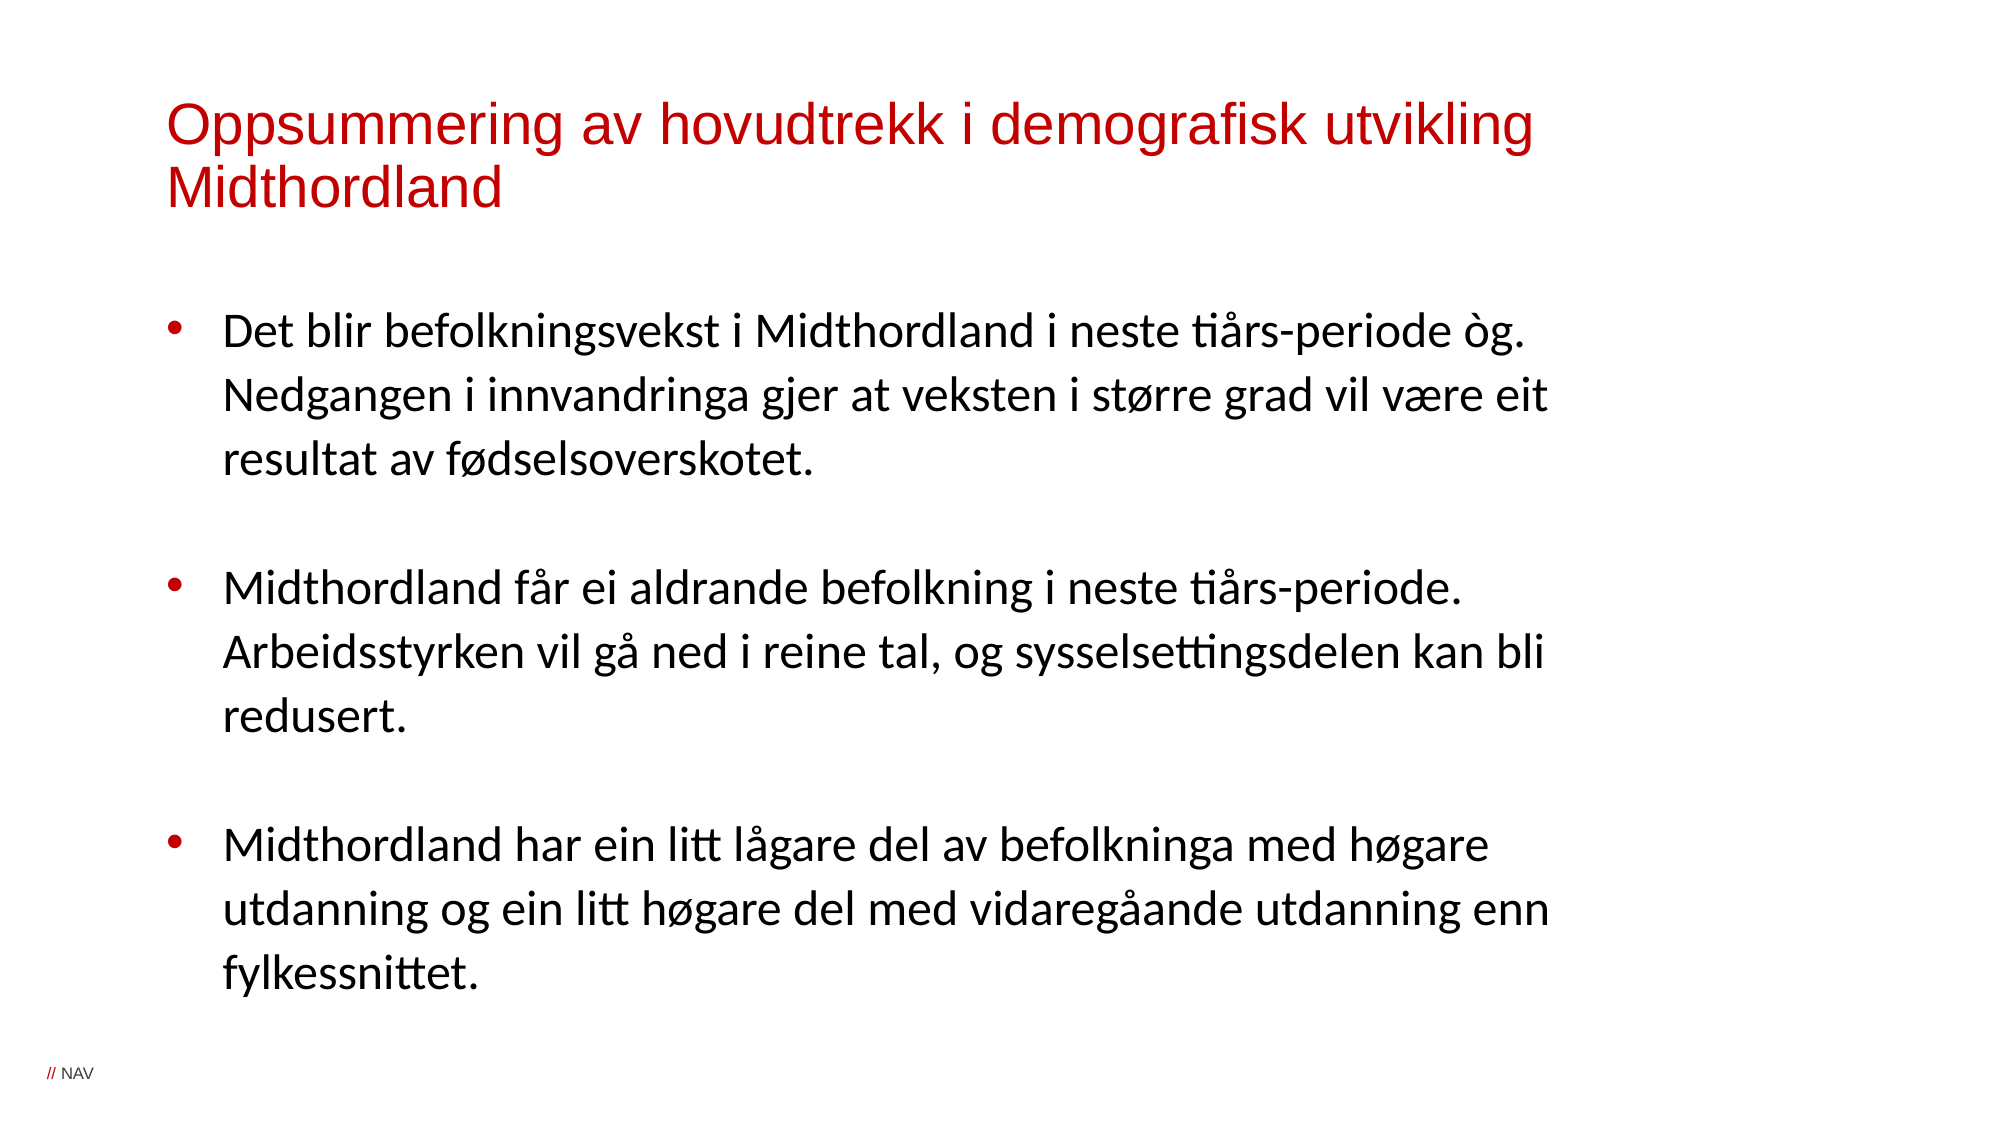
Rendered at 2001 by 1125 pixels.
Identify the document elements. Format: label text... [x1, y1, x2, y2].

text_box Det blir befolkningsvekst i Midthordland i neste tiårs-periode òg. Nedgangen i innvandringa gjer at veksten i større grad vil være eit resultat av fødselsoverskotet. Midthordland får ei aldrande befolkning i neste tiårs-periode. Arbeidsstyrken vil gå ned i reine tal, og sysselsettingsdelen kan bli redusert. Midthordland har ein litt lågare del av befolkninga med høgare utdanning og ein litt høgare del med vidaregåande utdanning enn fylkessnittet. [151, 285, 1688, 1077]
title Oppsummering av hovudtrekk i demografisk utvikling Midthordland [151, 99, 1865, 216]
